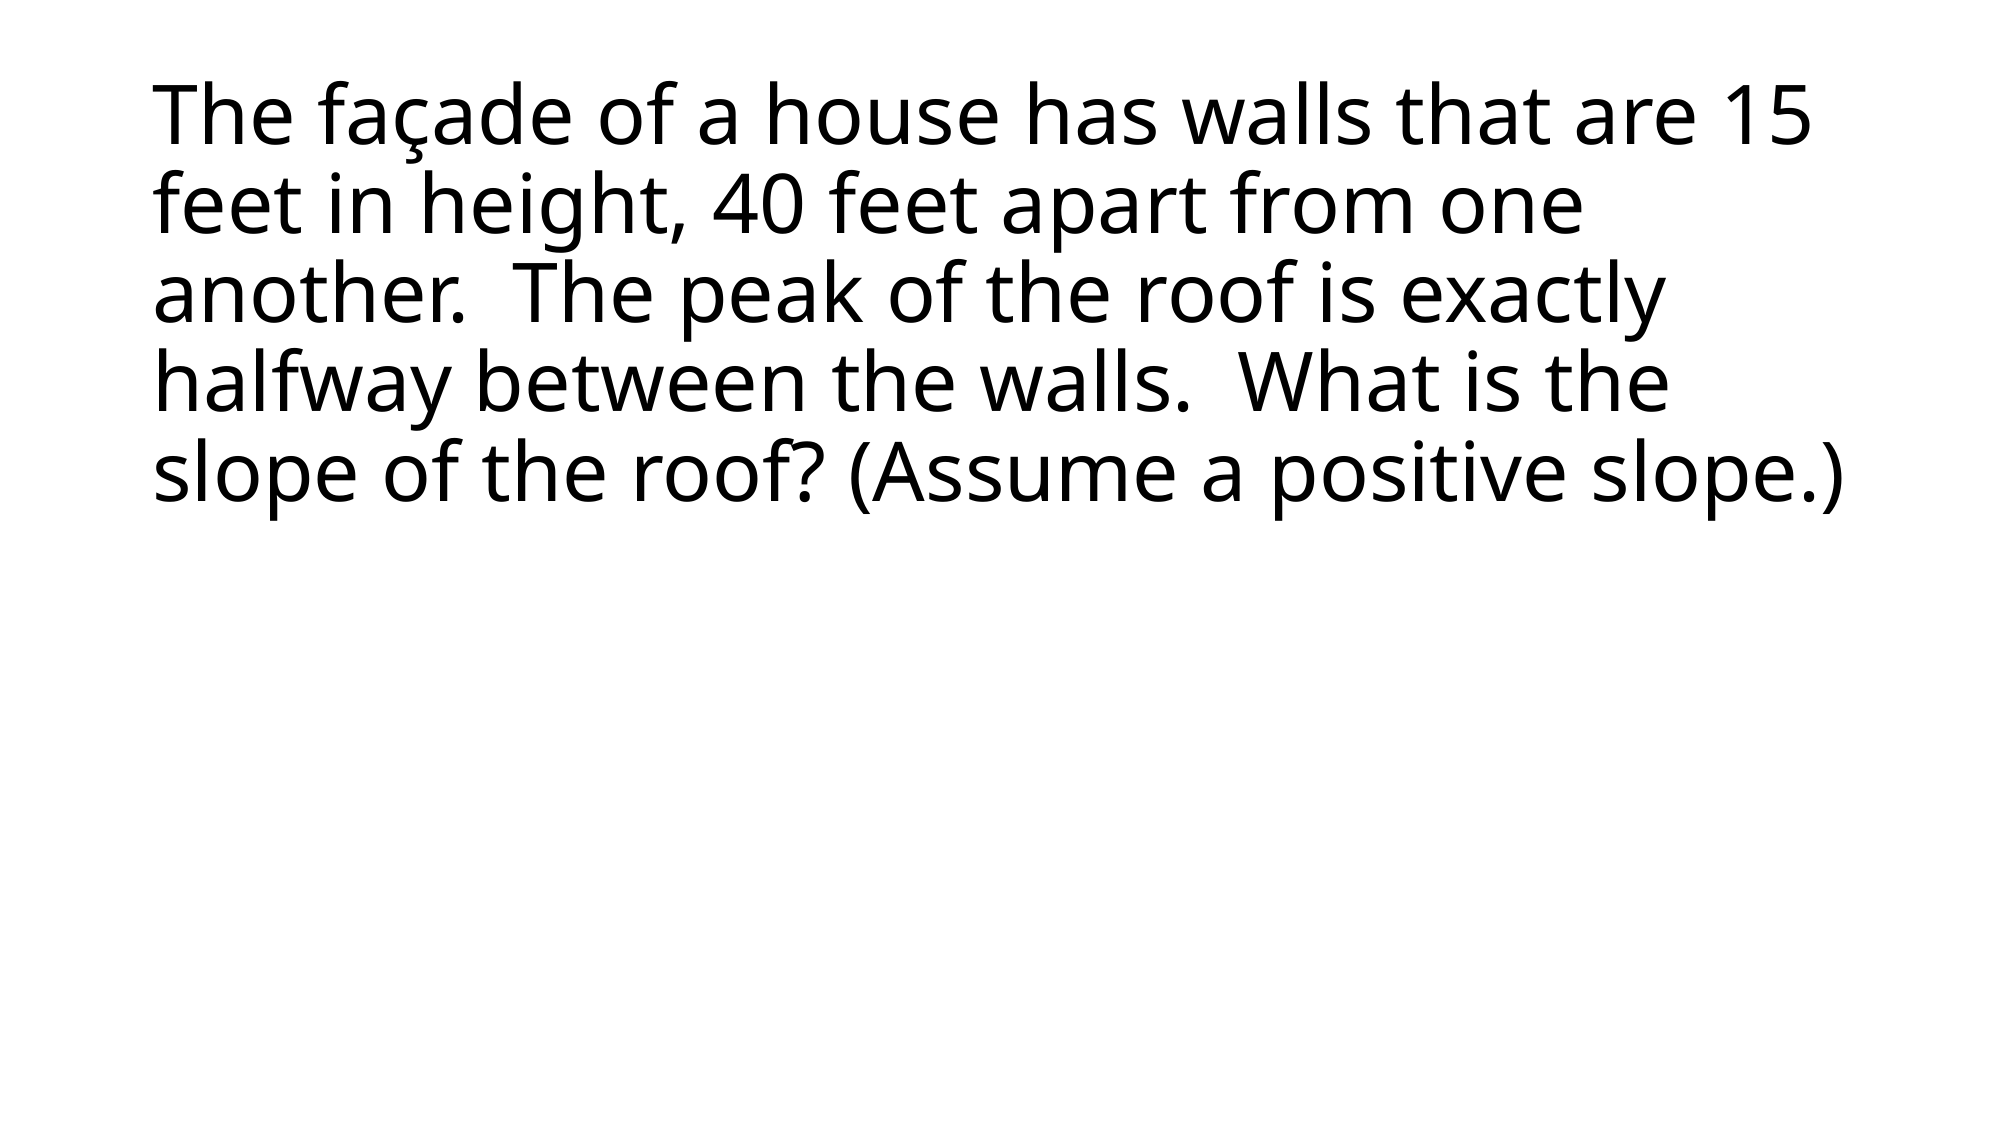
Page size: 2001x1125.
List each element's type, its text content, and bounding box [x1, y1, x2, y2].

title The façade of a house has walls that are 15 feet in height, 40 feet apart from one another. The peak of the roof is exactly halfway between the walls. What is the slope of the roof? (Assume a positive slope.) [137, 59, 1863, 533]
